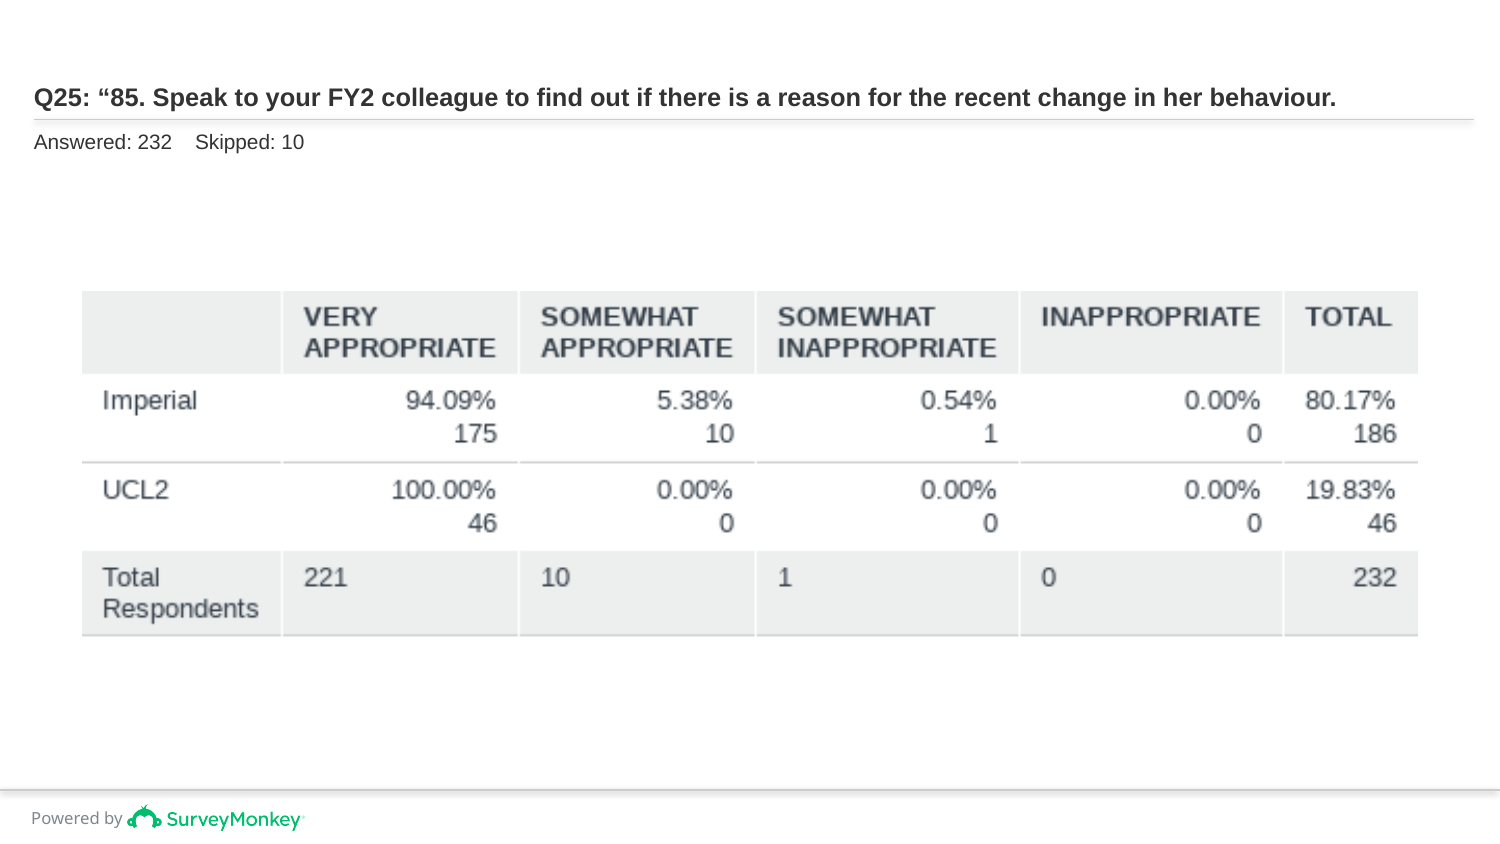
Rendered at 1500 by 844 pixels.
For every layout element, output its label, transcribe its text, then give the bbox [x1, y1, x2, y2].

picture [116, 793, 316, 842]
picture [81, 291, 1419, 639]
list Answered: 232 Skipped: 10 [18, 120, 894, 162]
title Q25: “85. Speak to your FY2 colleague to find out if there is a reason for the recent change in her behaviour. [18, 54, 1369, 119]
